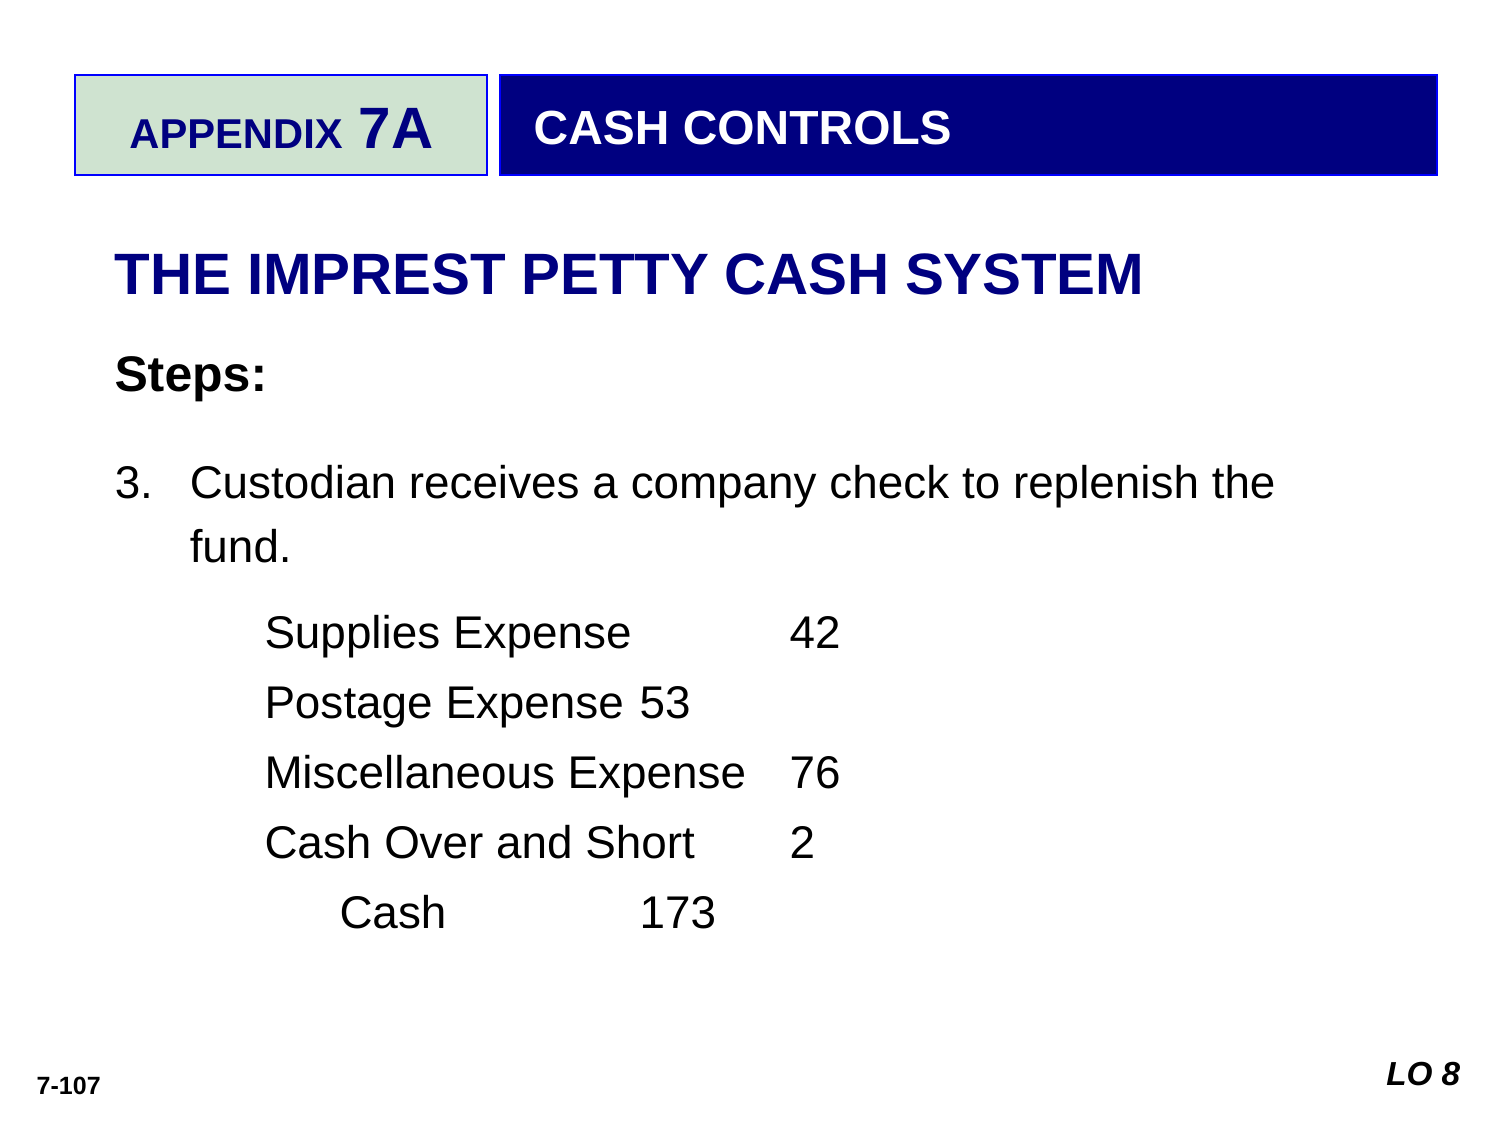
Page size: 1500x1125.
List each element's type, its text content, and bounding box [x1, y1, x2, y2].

text_box Steps: [99, 324, 1438, 409]
text_box THE IMPREST PETTY CASH SYSTEM [99, 224, 1350, 314]
text_box LO 8 [1362, 1044, 1475, 1100]
text_box Supplies Expense 42 Postage Expense 53 Miscellaneous Expense 76 Cash Over and Short 2 Cash 173 [249, 587, 1288, 946]
text_box Custodian receives a company check to replenish the fund. [99, 437, 1400, 579]
text_box CASH CONTROLS [500, 75, 1438, 175]
text_box APPENDIX 7A [75, 75, 488, 175]
